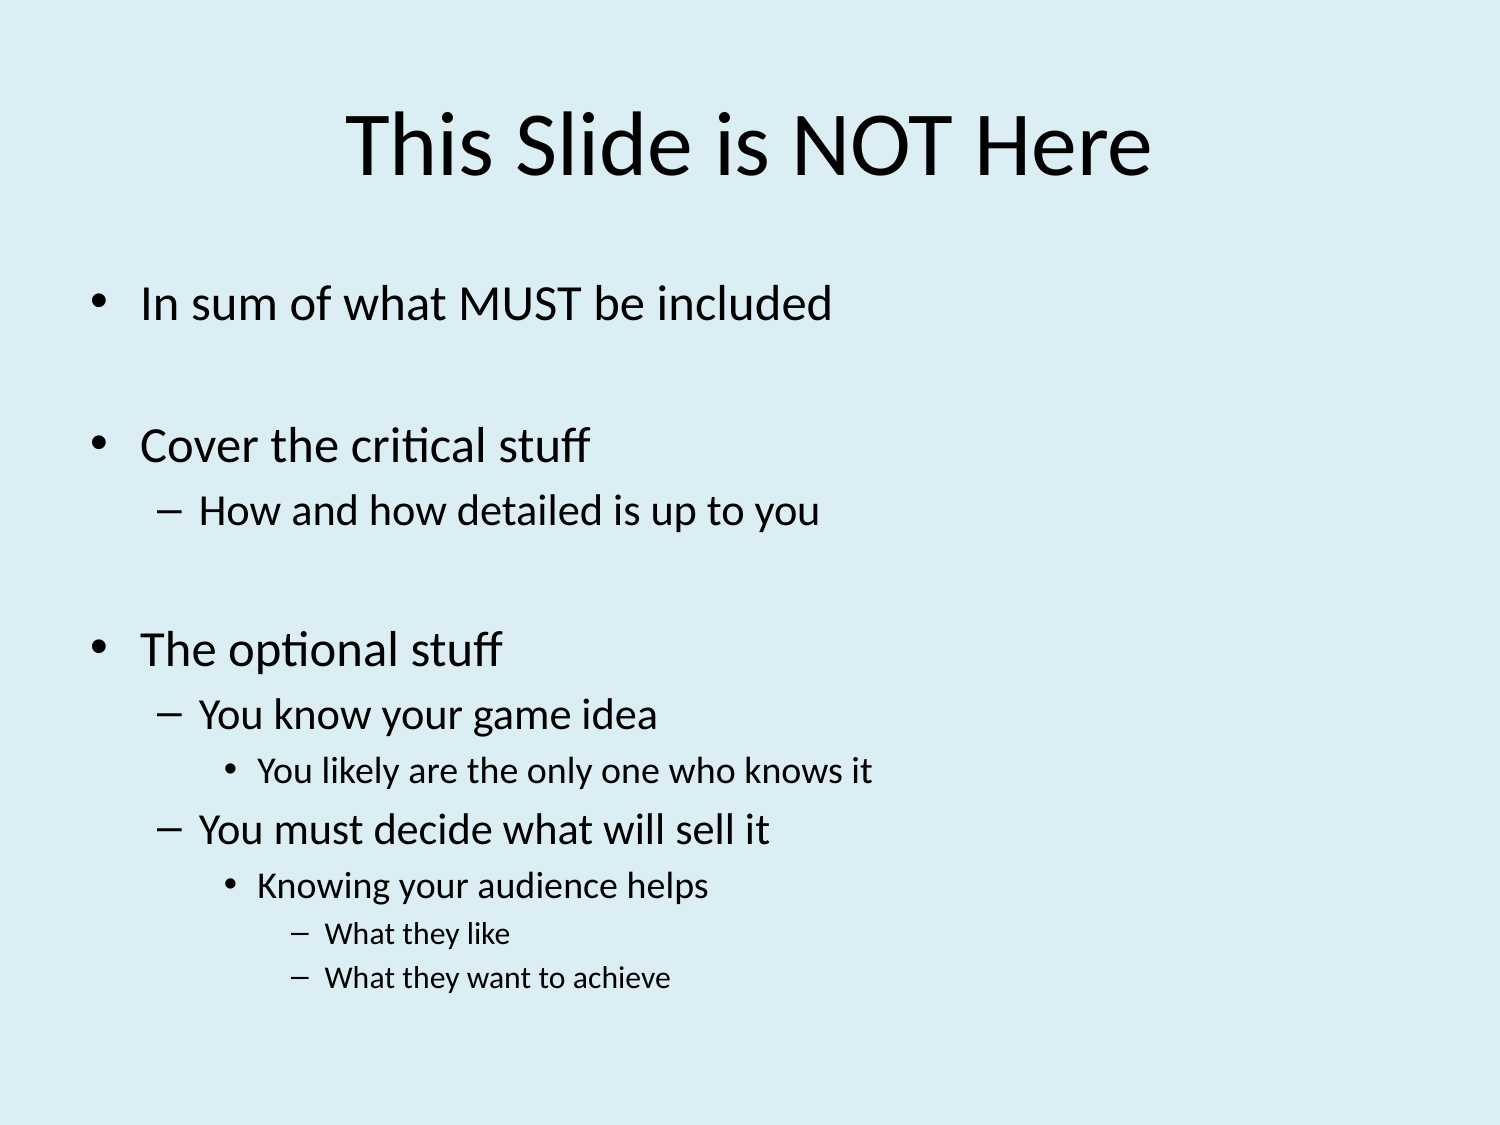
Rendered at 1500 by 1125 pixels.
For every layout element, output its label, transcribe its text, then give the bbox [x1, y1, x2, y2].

title This Slide is NOT Here [75, 45, 1425, 233]
list In sum of what MUST be included Cover the critical stuff How and how detailed is up to you The optional stuff You know your game idea You likely are the only one who knows it You must decide what will sell it Knowing your audience helps What they like What they want to achieve [75, 262, 1425, 1005]
